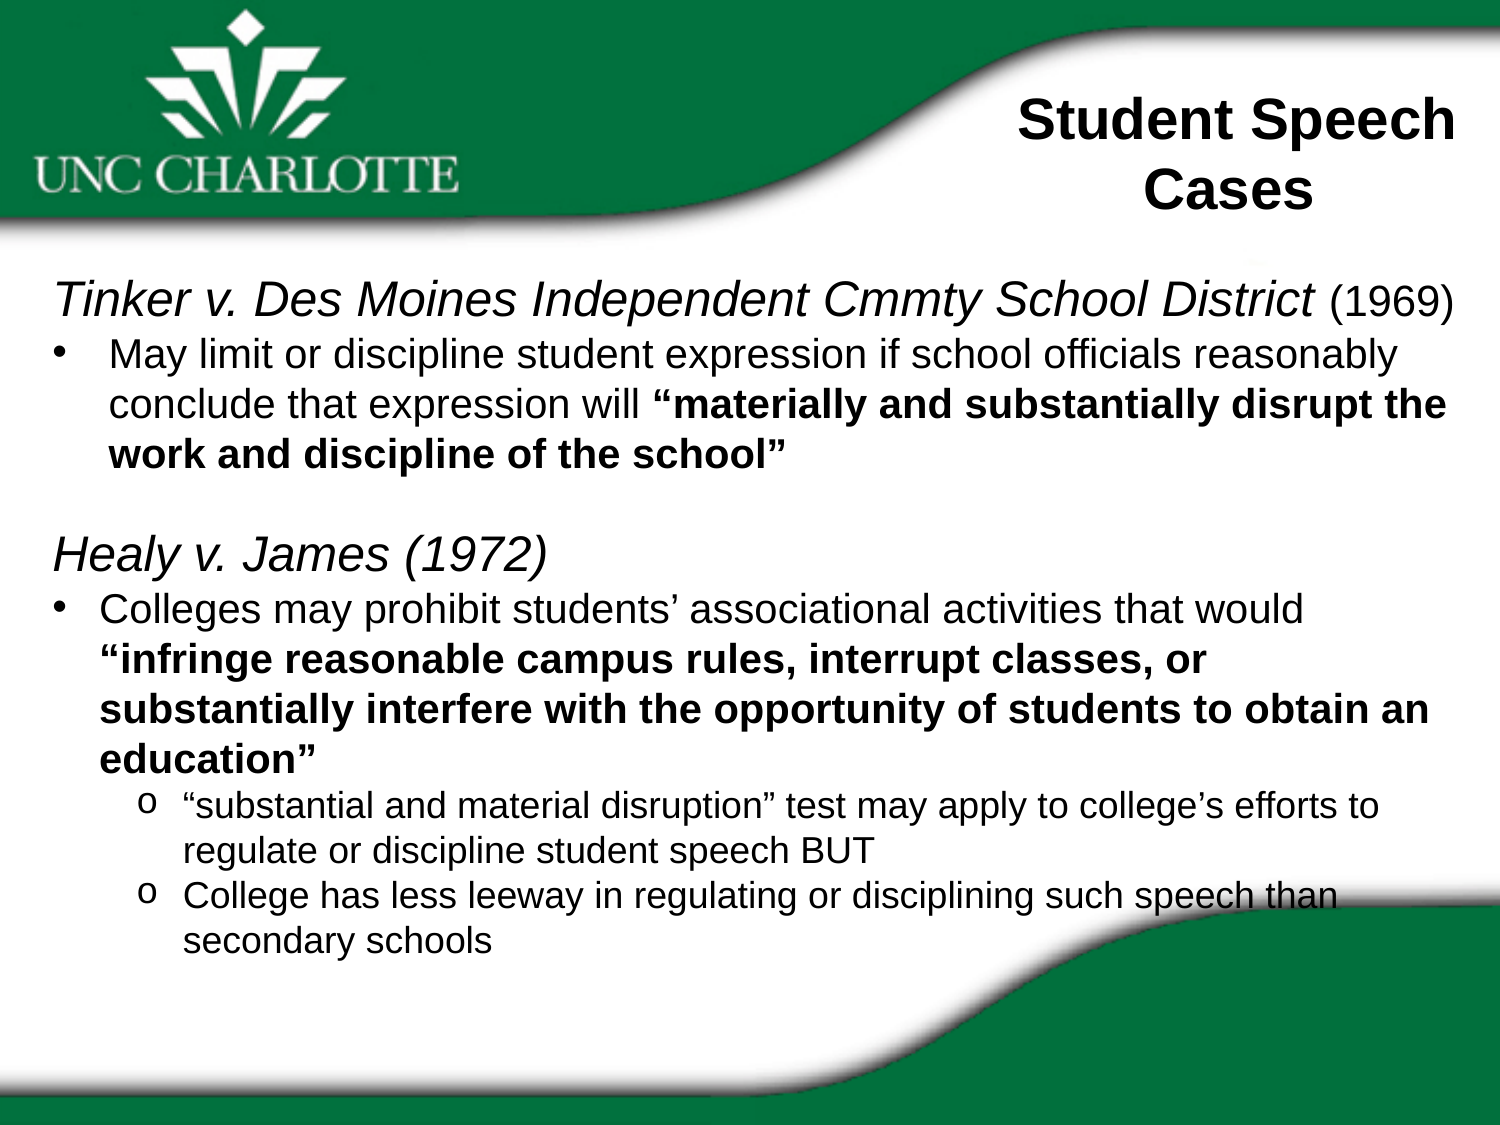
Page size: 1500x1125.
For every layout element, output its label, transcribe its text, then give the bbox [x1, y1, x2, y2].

text_box Student Speech Cases [999, 73, 1475, 229]
text_box Tinker v. Des Moines Independent Cmmty School District (1969) May limit or discipline student expression if school officials reasonably conclude that expression will “materially and substantially disrupt the work and discipline of the school” Healy v. James (1972) Colleges may prohibit students’ associational activities that would “infringe reasonable campus rules, interrupt classes, or substantially interfere with the opportunity of students to obtain an education” “substantial and material disruption” test may apply to college’s efforts to regulate or discipline student speech BUT College has less leeway in regulating or disciplining such speech than secondary schools [37, 258, 1475, 1022]
picture [0, 0, 1500, 1125]
